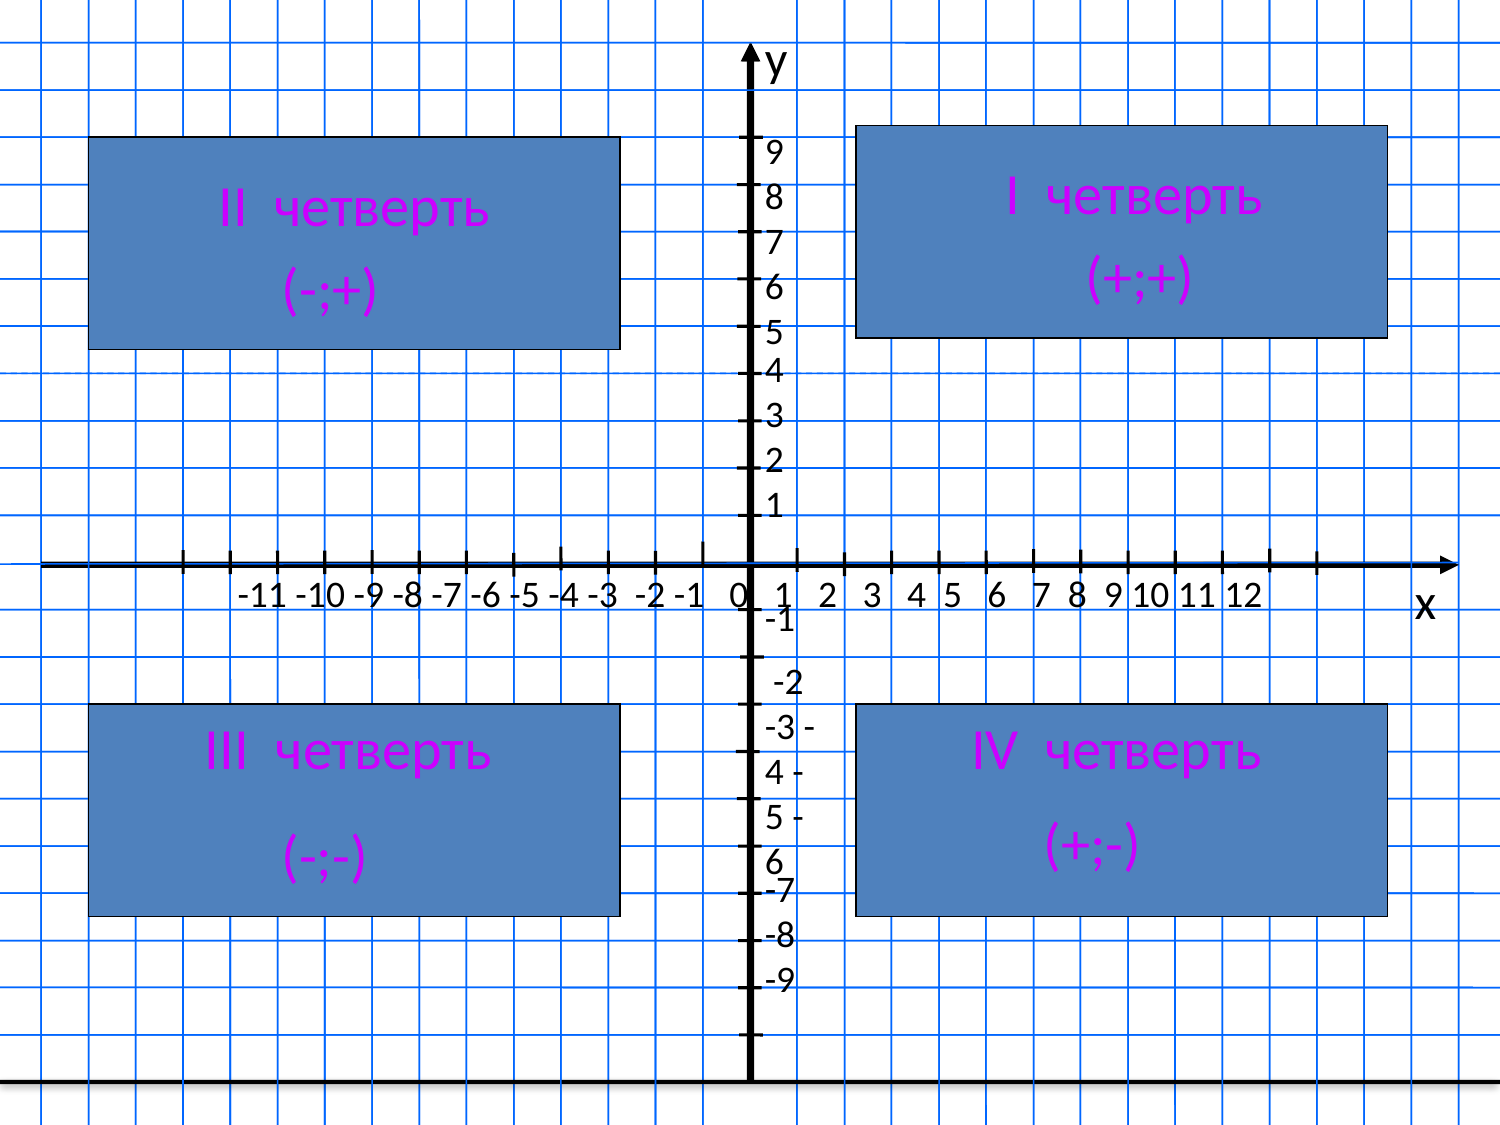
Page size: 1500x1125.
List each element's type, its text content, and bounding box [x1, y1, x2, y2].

text_box -11 -10 -9 -8 -7 -6 -5 -4 -3 -2 -1 [222, 562, 844, 623]
text_box (-;-) [171, 810, 479, 896]
text_box -1 -2 -3 -4 -5 -6 [749, 586, 833, 890]
text_box [856, 704, 1388, 917]
text_box II четверть [123, 160, 585, 345]
text_box [1129, 1079, 1222, 1085]
text_box 98765 [749, 119, 798, 359]
text_box [940, 1079, 1033, 1085]
text_box [743, 44, 749, 56]
text_box [184, 1079, 277, 1085]
text_box (-;+) [194, 243, 467, 329]
text_box [467, 1079, 560, 1085]
text_box 4 3 2 1 [750, 337, 810, 533]
text_box 0 1 2 3 4 5 6 7 8 9 10 11 12 [844, 562, 1424, 623]
text_box (+;-) [950, 798, 1235, 884]
text_box [656, 1079, 844, 1085]
text_box [1223, 1079, 1316, 1085]
text_box у [749, 18, 869, 94]
text_box [0, 1079, 88, 1085]
text_box [88, 704, 620, 917]
text_box IV четверть [915, 704, 1318, 888]
text_box [1317, 1079, 1411, 1085]
text_box [373, 1079, 466, 1085]
text_box I четверть [927, 148, 1341, 333]
text_box [856, 125, 1388, 338]
text_box [561, 1079, 655, 1085]
text_box [89, 1079, 182, 1085]
text_box -7 -8 -9 [750, 857, 821, 1008]
text_box [88, 137, 620, 350]
text_box [1034, 1079, 1128, 1085]
text_box х [1399, 562, 1471, 638]
text_box III четверть [135, 704, 561, 888]
text_box [278, 1079, 372, 1085]
text_box [845, 1079, 939, 1085]
text_box (+;+) [1009, 231, 1270, 317]
text_box [1412, 1079, 1500, 1085]
